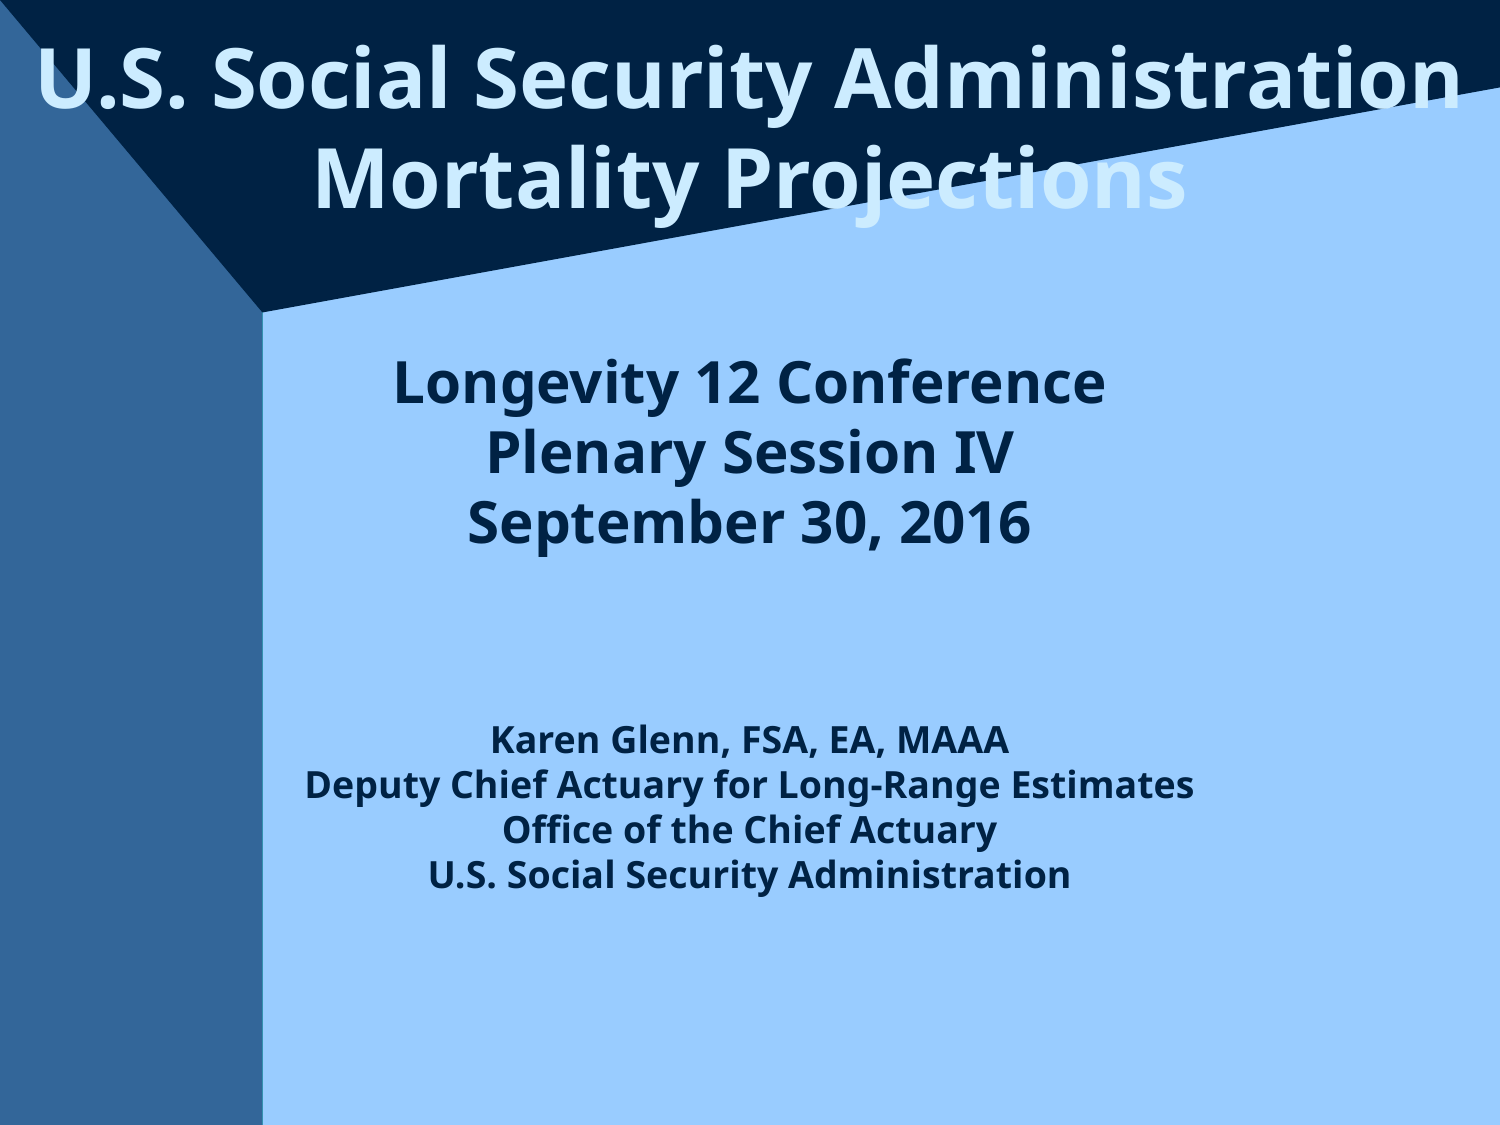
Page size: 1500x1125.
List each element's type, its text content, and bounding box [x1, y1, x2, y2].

text_box U.S. Social Security Administration Mortality Projections Longevity 12 Conference Plenary Session IV September 30, 2016 Karen Glenn, FSA, EA, MAAA Deputy Chief Actuary for Long-Range Estimates Office of the Chief Actuary U.S. Social Security Administration [0, 17, 1500, 903]
